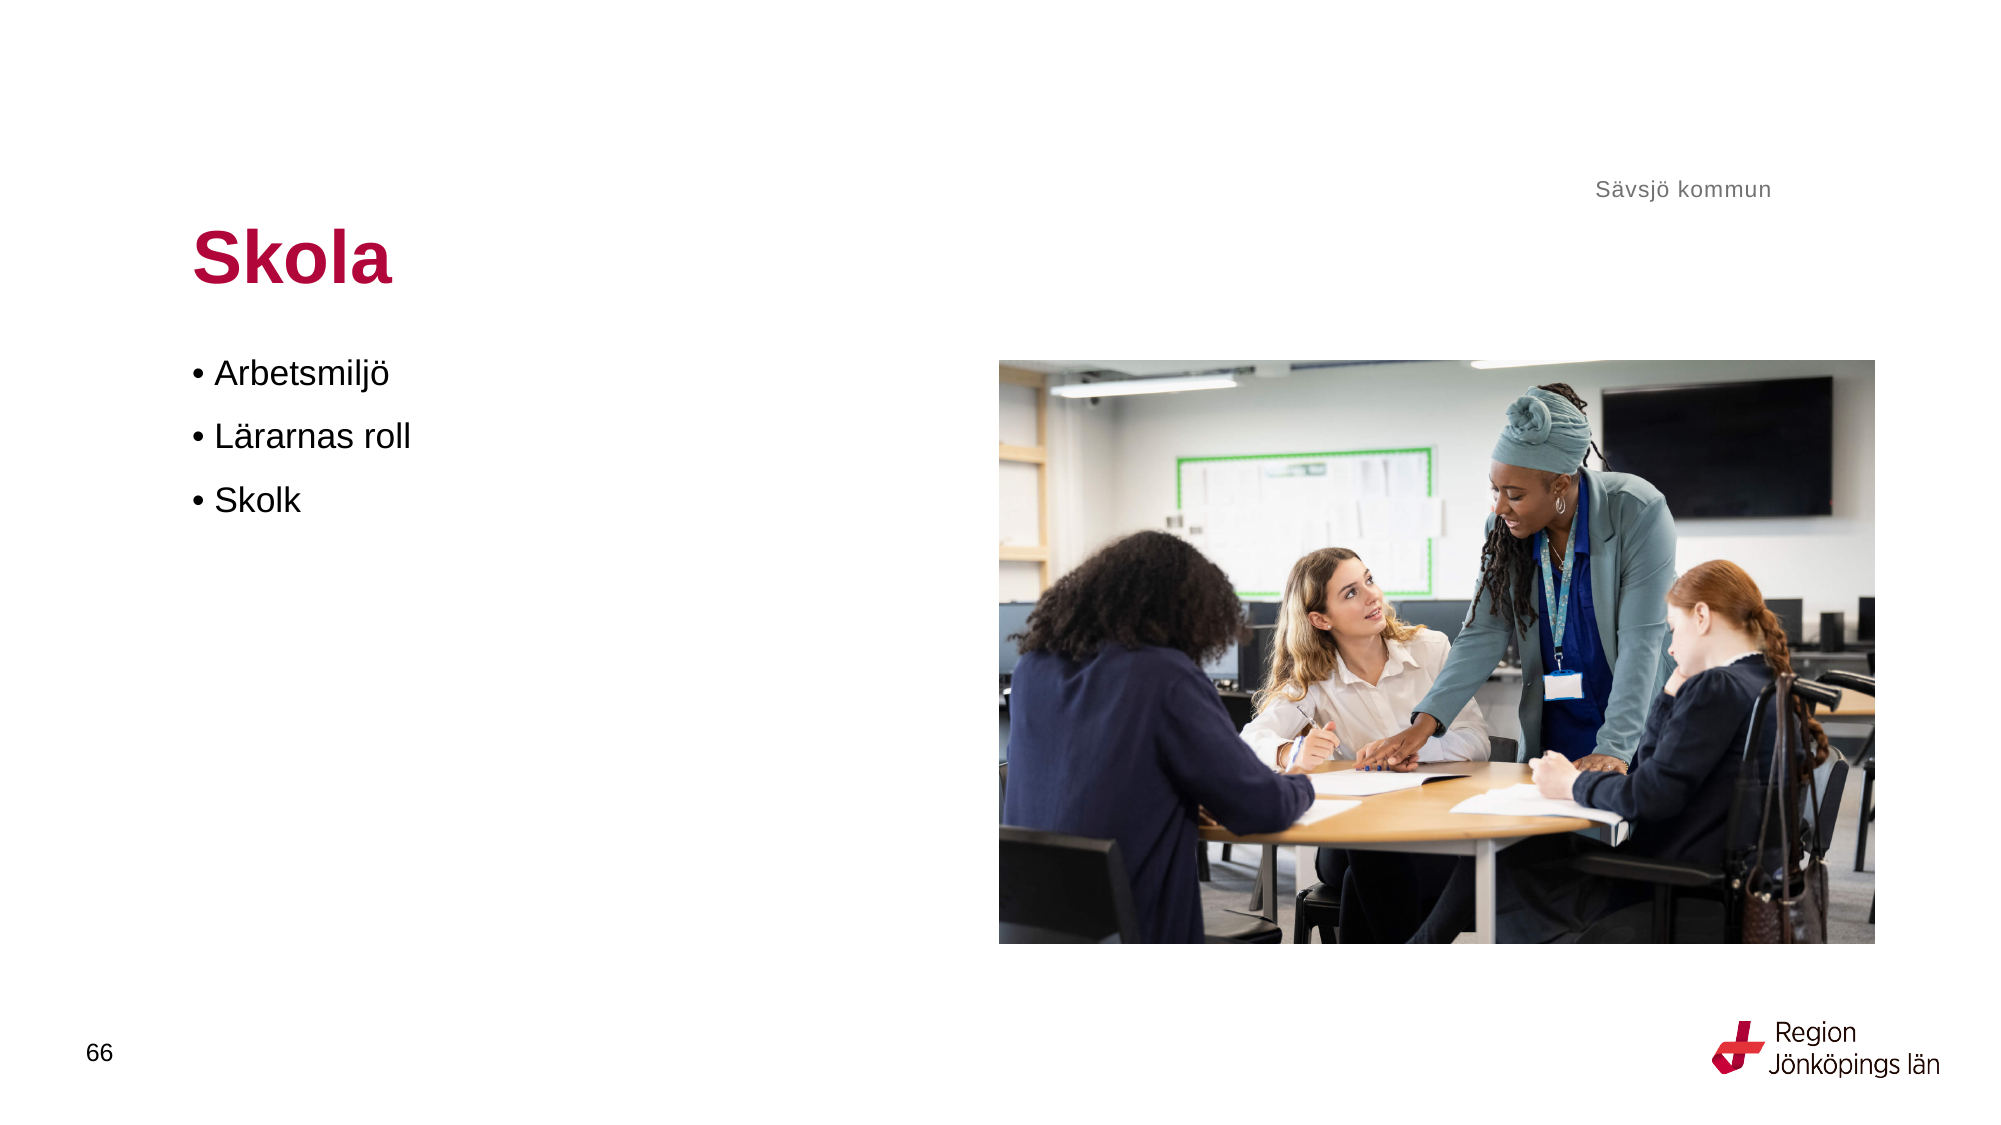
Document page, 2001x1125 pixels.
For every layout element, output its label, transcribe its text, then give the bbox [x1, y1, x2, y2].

picture [999, 360, 1875, 944]
list • Arbetsmiljö • Lärarnas roll • Skolk [177, 320, 888, 1017]
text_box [236, 92, 1772, 203]
title Skola [177, 147, 1743, 361]
slide_number 66 [70, 1021, 157, 1082]
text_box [118, 360, 376, 418]
